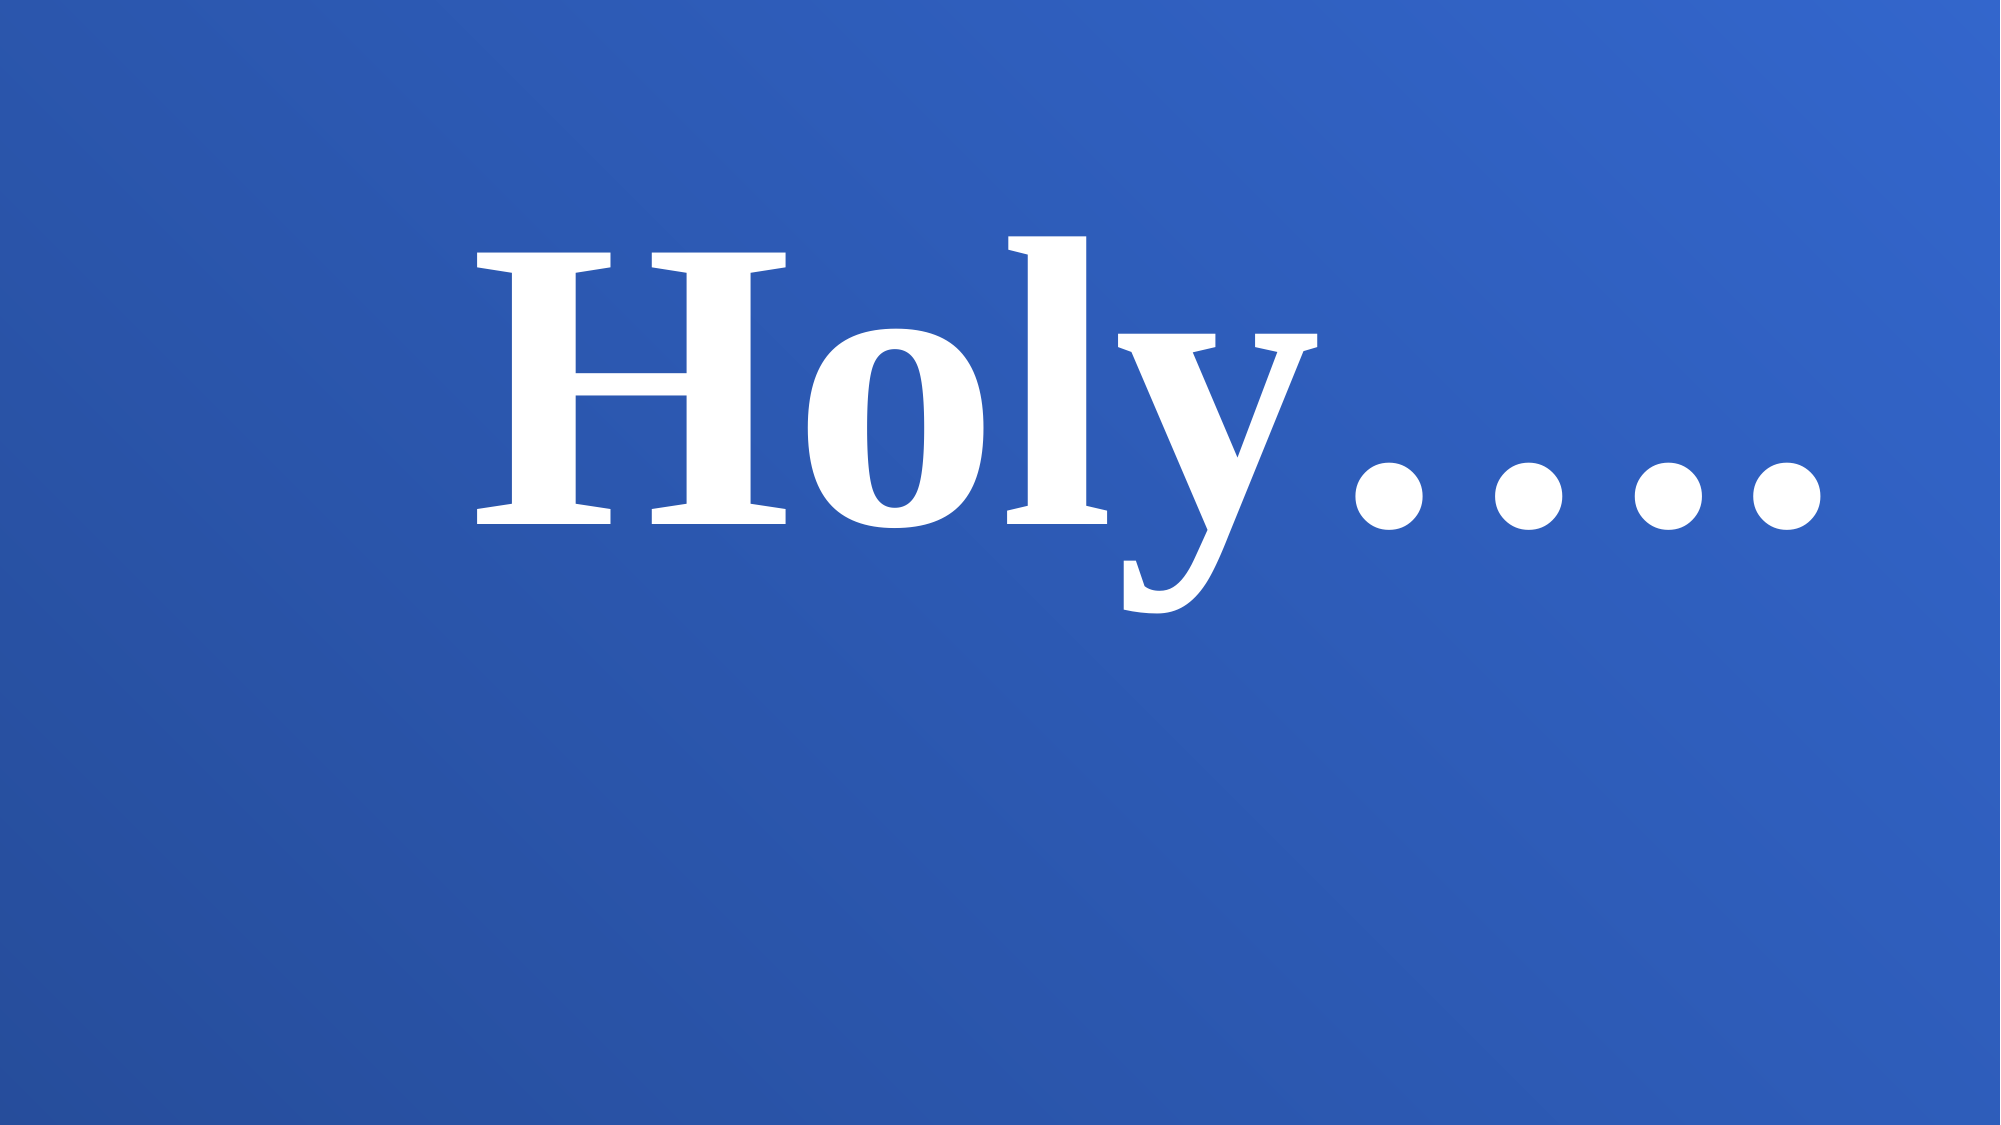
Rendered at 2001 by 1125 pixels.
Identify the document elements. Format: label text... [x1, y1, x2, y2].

text_box Holy…. [0, 449, 2000, 615]
